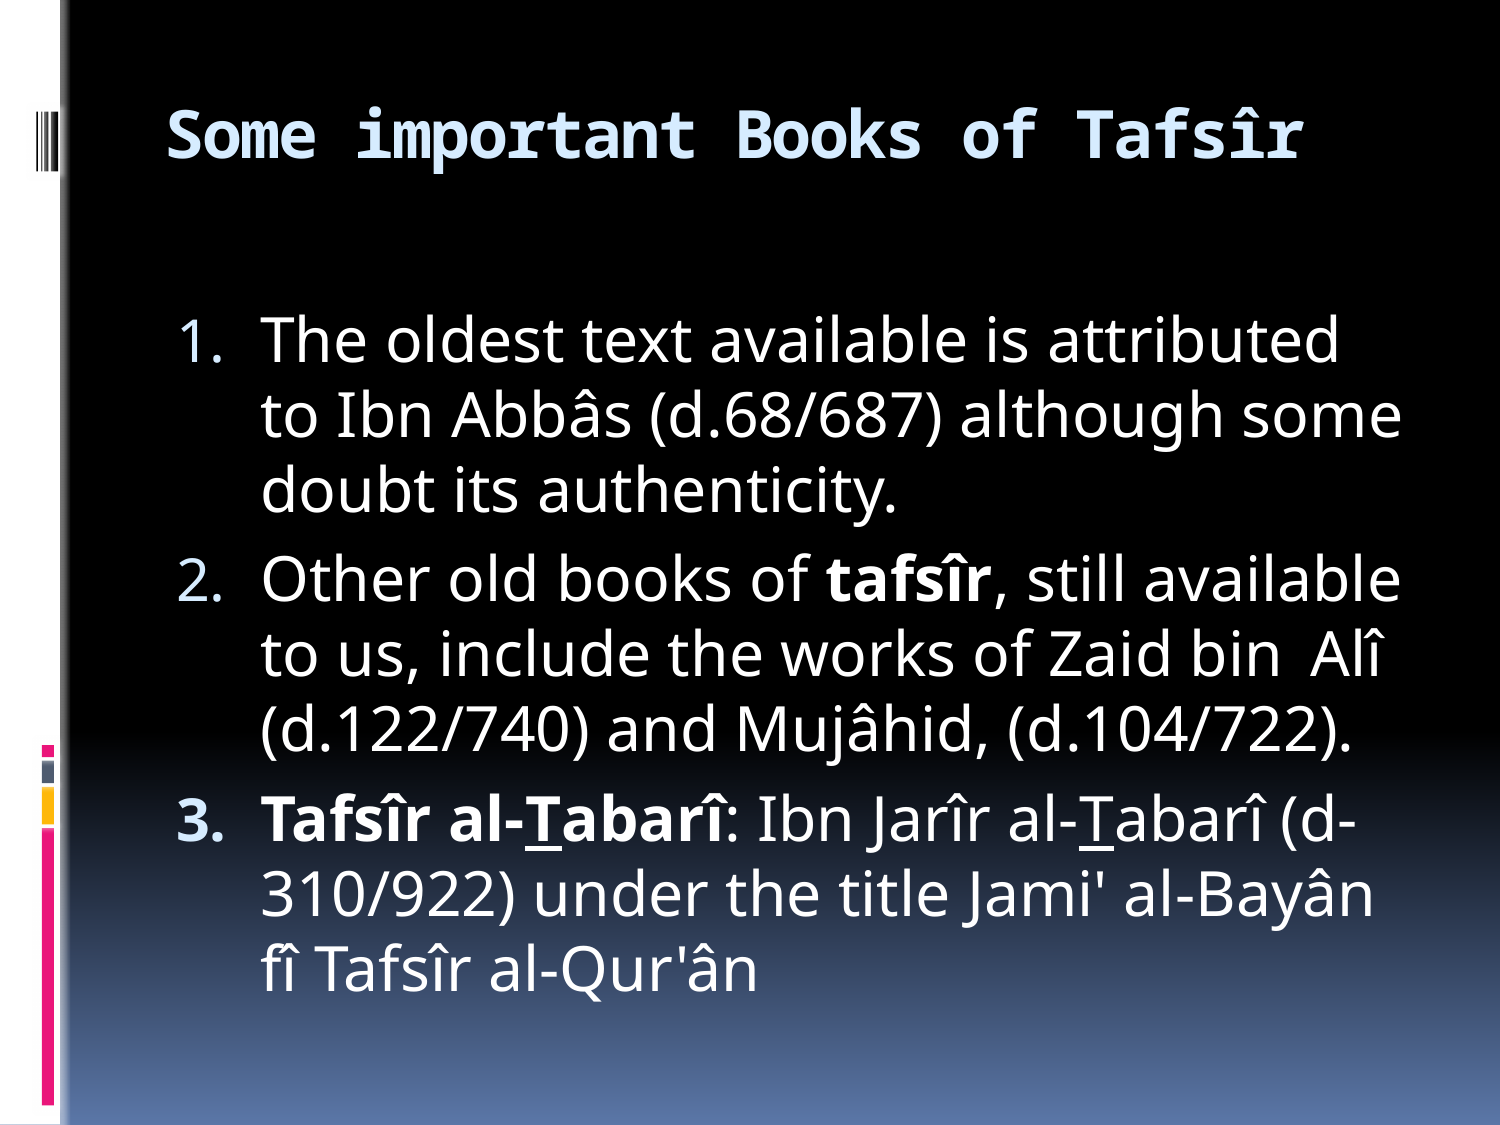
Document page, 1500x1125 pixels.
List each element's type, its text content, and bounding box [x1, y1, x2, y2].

list The oldest text available is attributed to Ibn Abbâs (d.68/687) although some doubt its authenticity. Other old books of tafsîr, still available to us, include the works of Zaid bin Alî (d.122/740) and Mujâhid, (d.104/722). Tafsîr al-Tabarî: Ibn Jarîr al-Tabarî (d-310/922) under the title Jami' al-Bayân fî Tafsîr al-Qur'ân [150, 292, 1425, 1043]
title Some important Books of Tafsîr [150, 83, 1425, 234]
